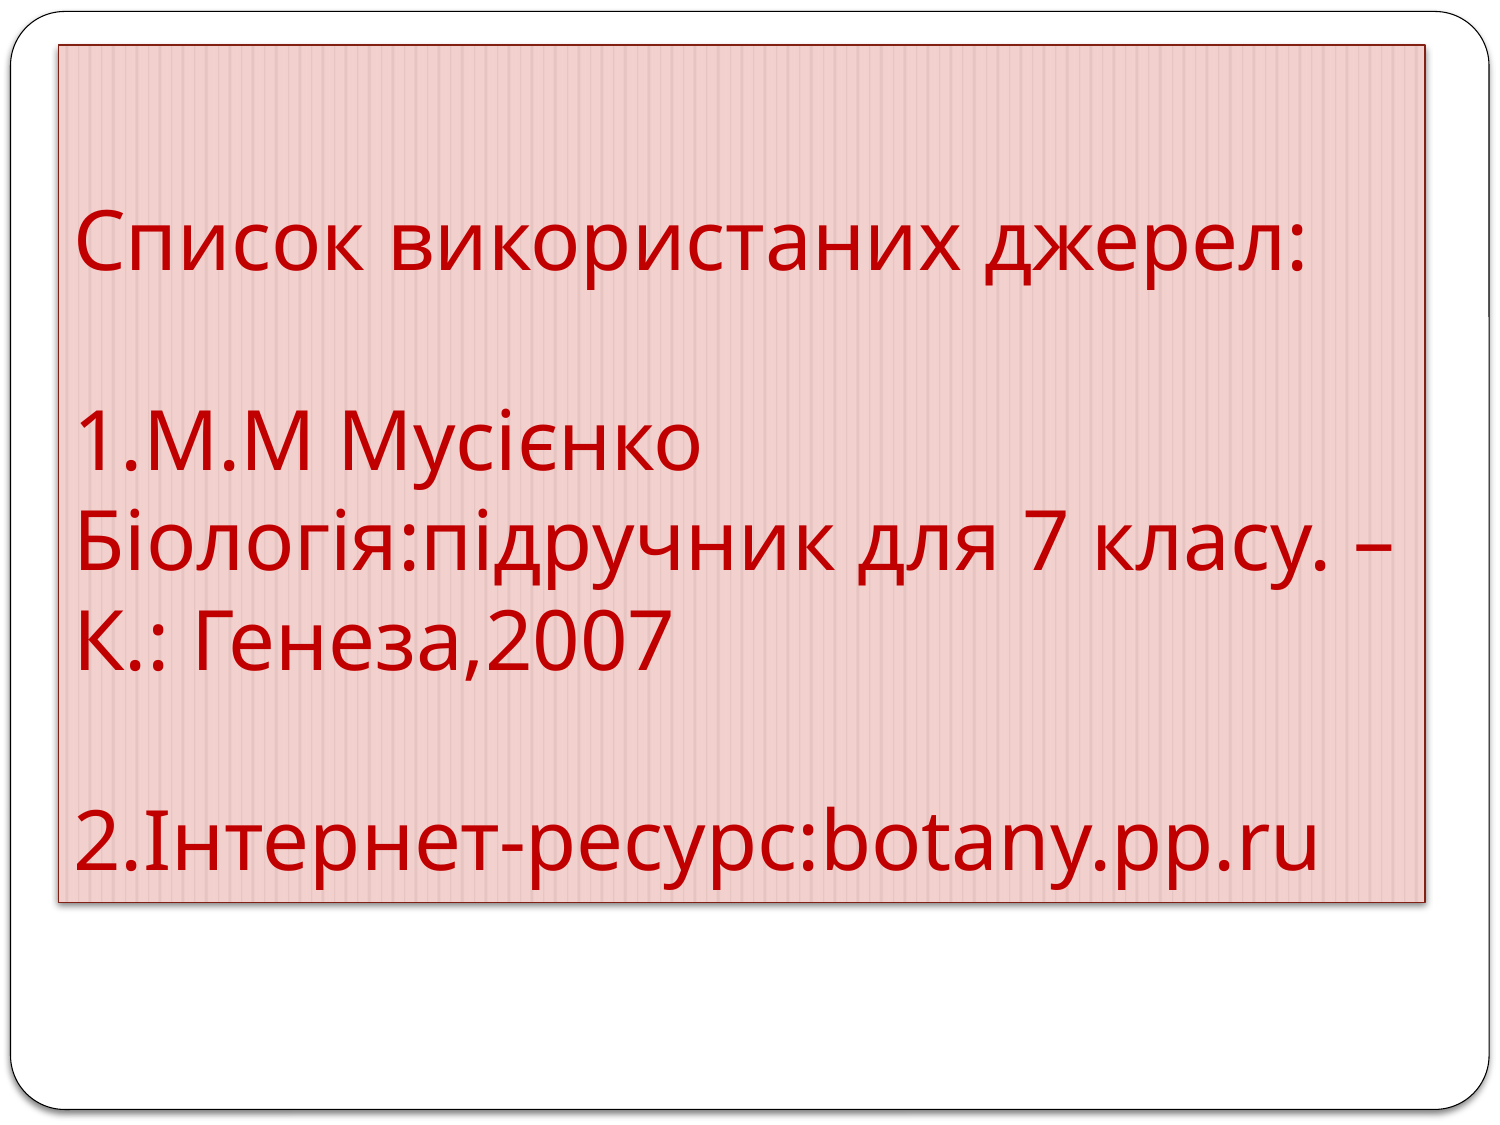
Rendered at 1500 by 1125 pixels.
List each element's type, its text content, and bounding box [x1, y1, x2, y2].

title Список використаних джерел: 1.М.М Мусієнко Біологія:підручник для 7 класу. – К.: Генеза,2007 2.Інтернет-ресурс:botany.pp.ru [58, 44, 1426, 903]
